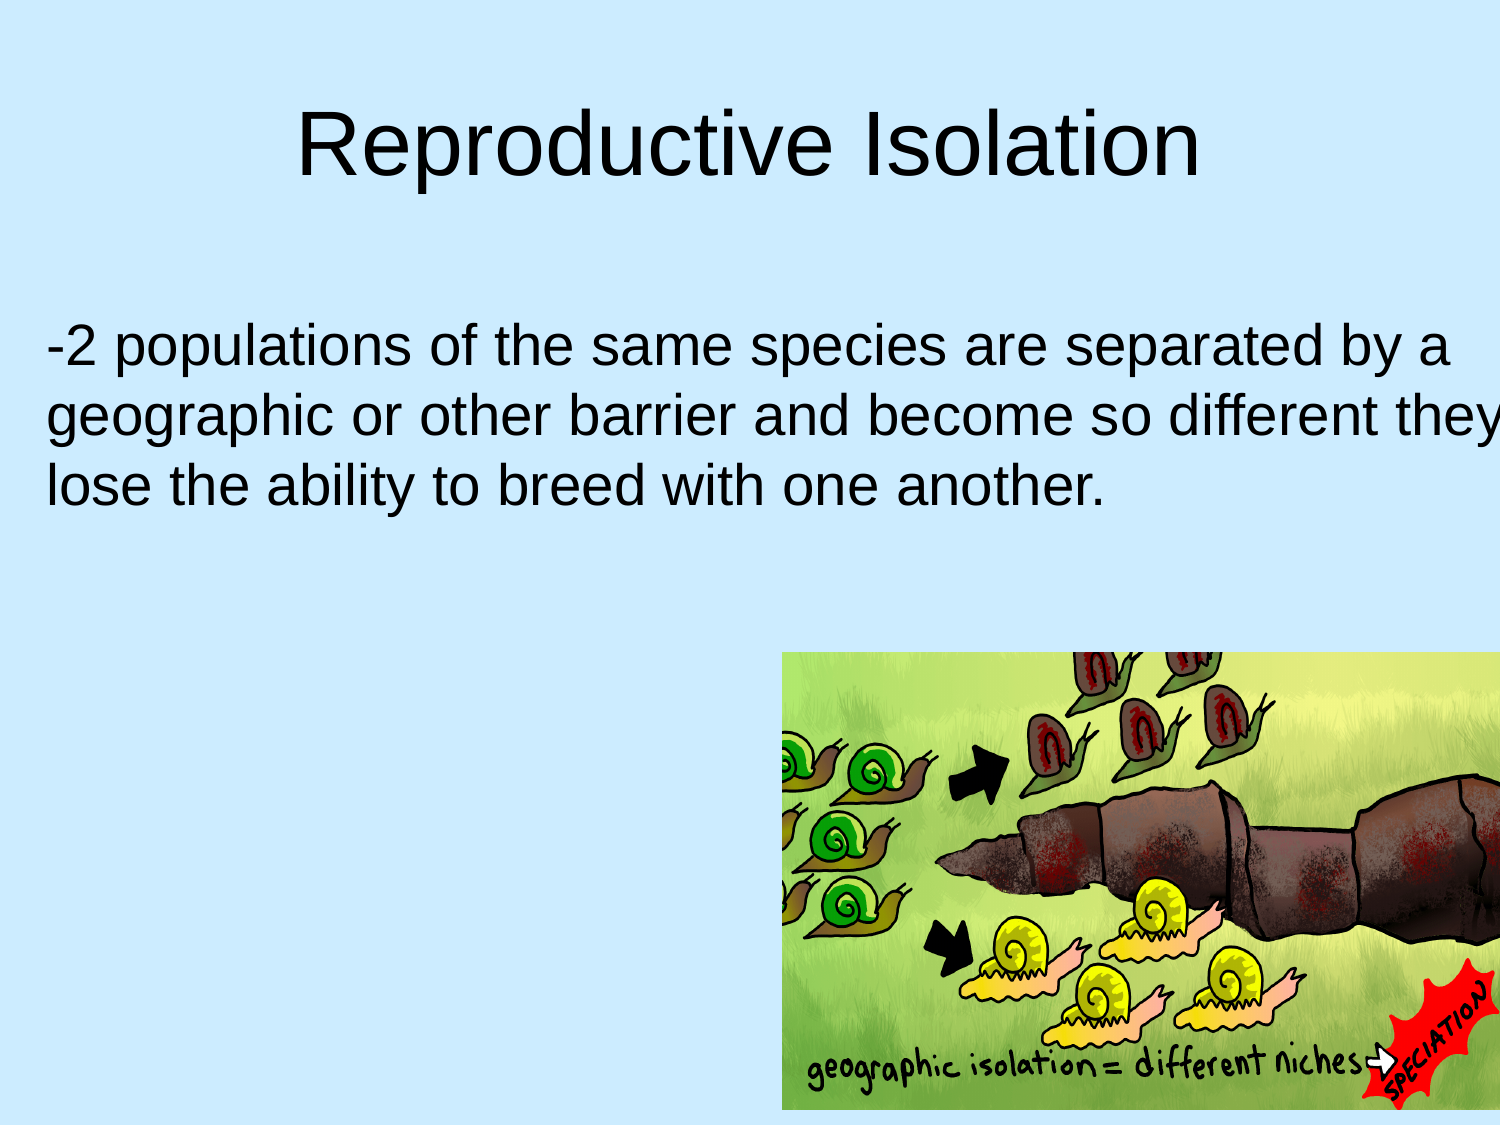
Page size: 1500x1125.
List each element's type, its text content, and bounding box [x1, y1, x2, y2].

picture [782, 652, 1500, 1111]
list -2 populations of the same species are separated by a geographic or other barrier and become so different they lose the ability to breed with one another. [0, 299, 1500, 1043]
title Reproductive Isolation [75, 45, 1425, 233]
